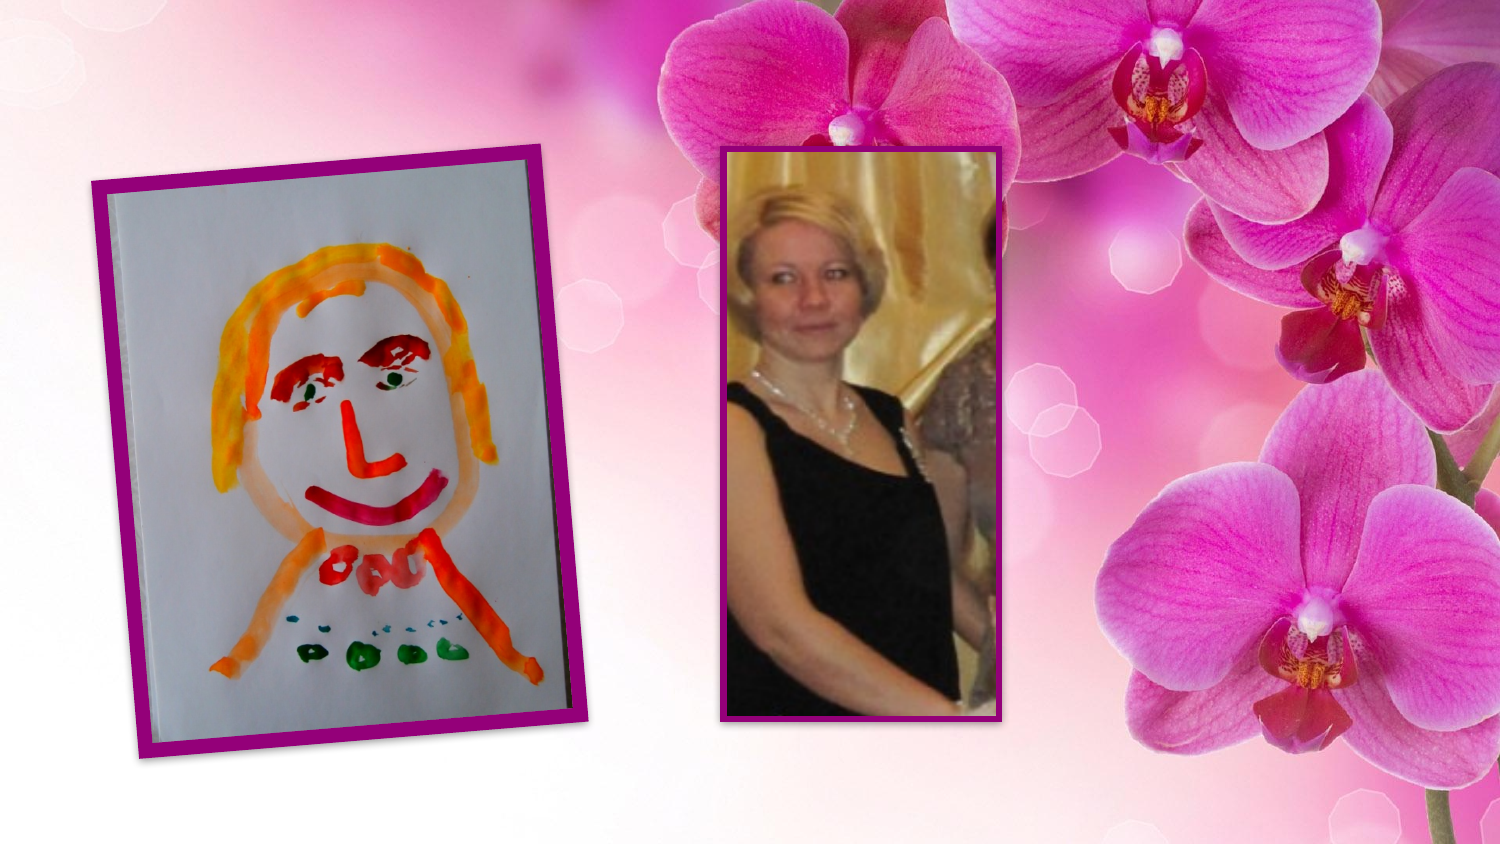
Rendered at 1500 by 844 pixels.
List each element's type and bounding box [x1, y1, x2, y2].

picture [0, 0, 1500, 844]
list [64, 239, 616, 663]
